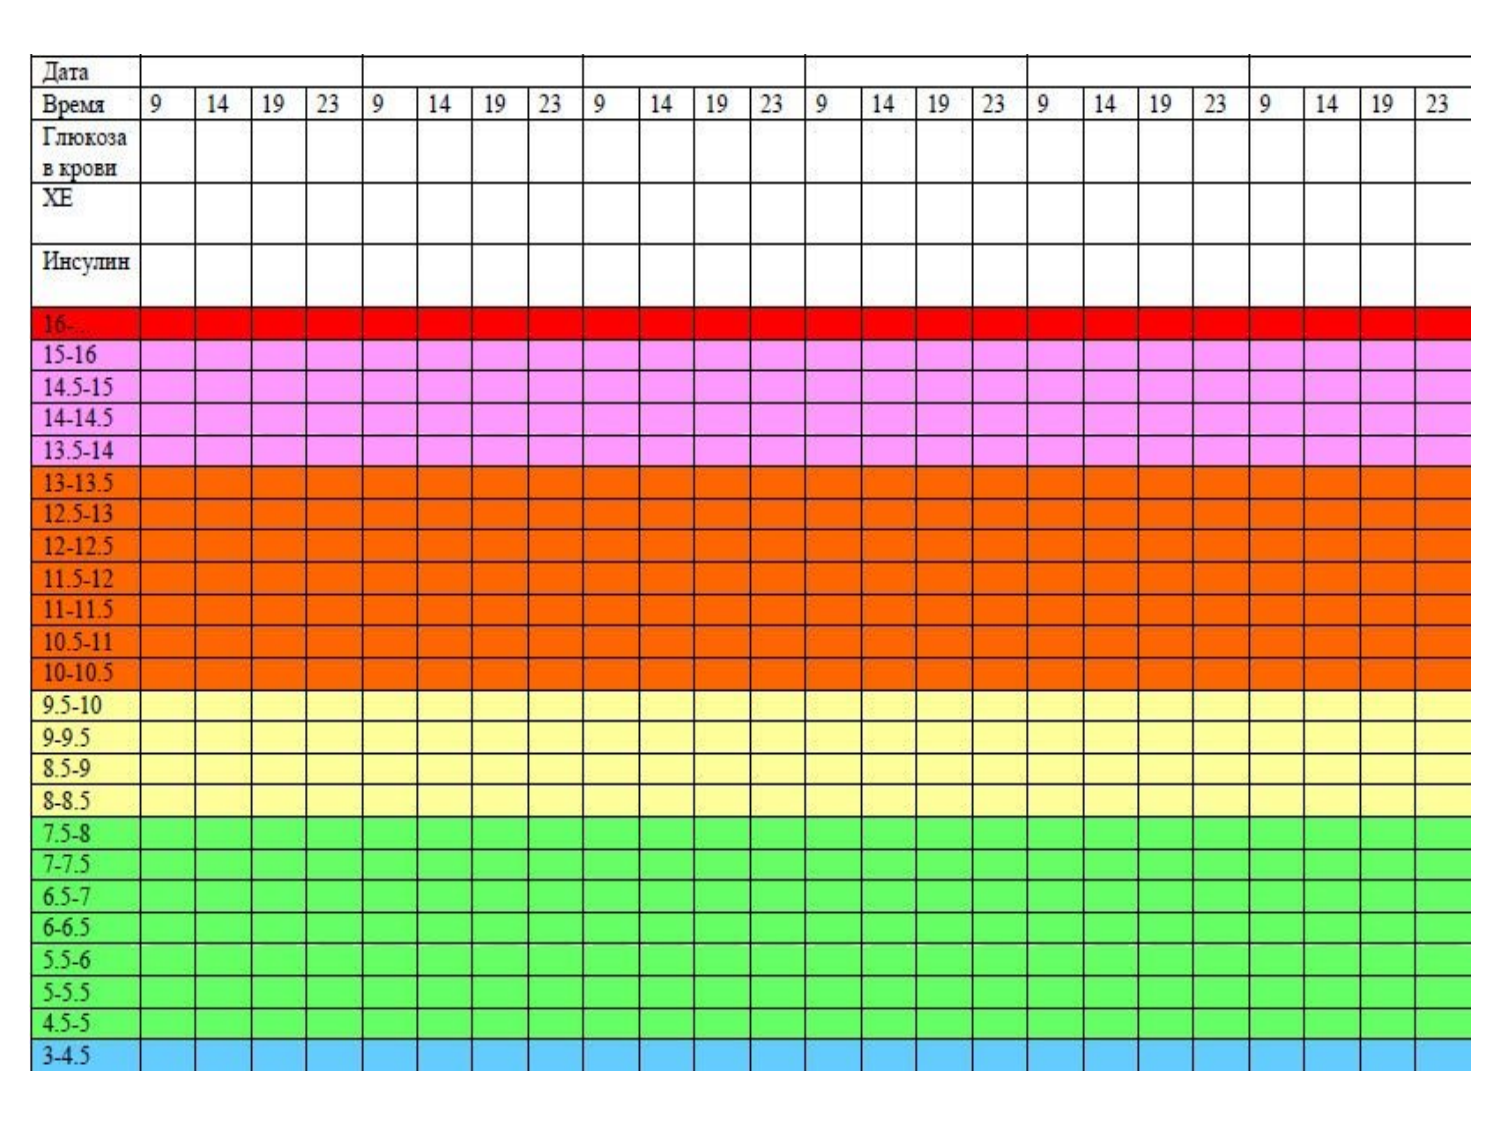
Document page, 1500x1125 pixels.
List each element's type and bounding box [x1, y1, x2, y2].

picture [29, 54, 1471, 1071]
